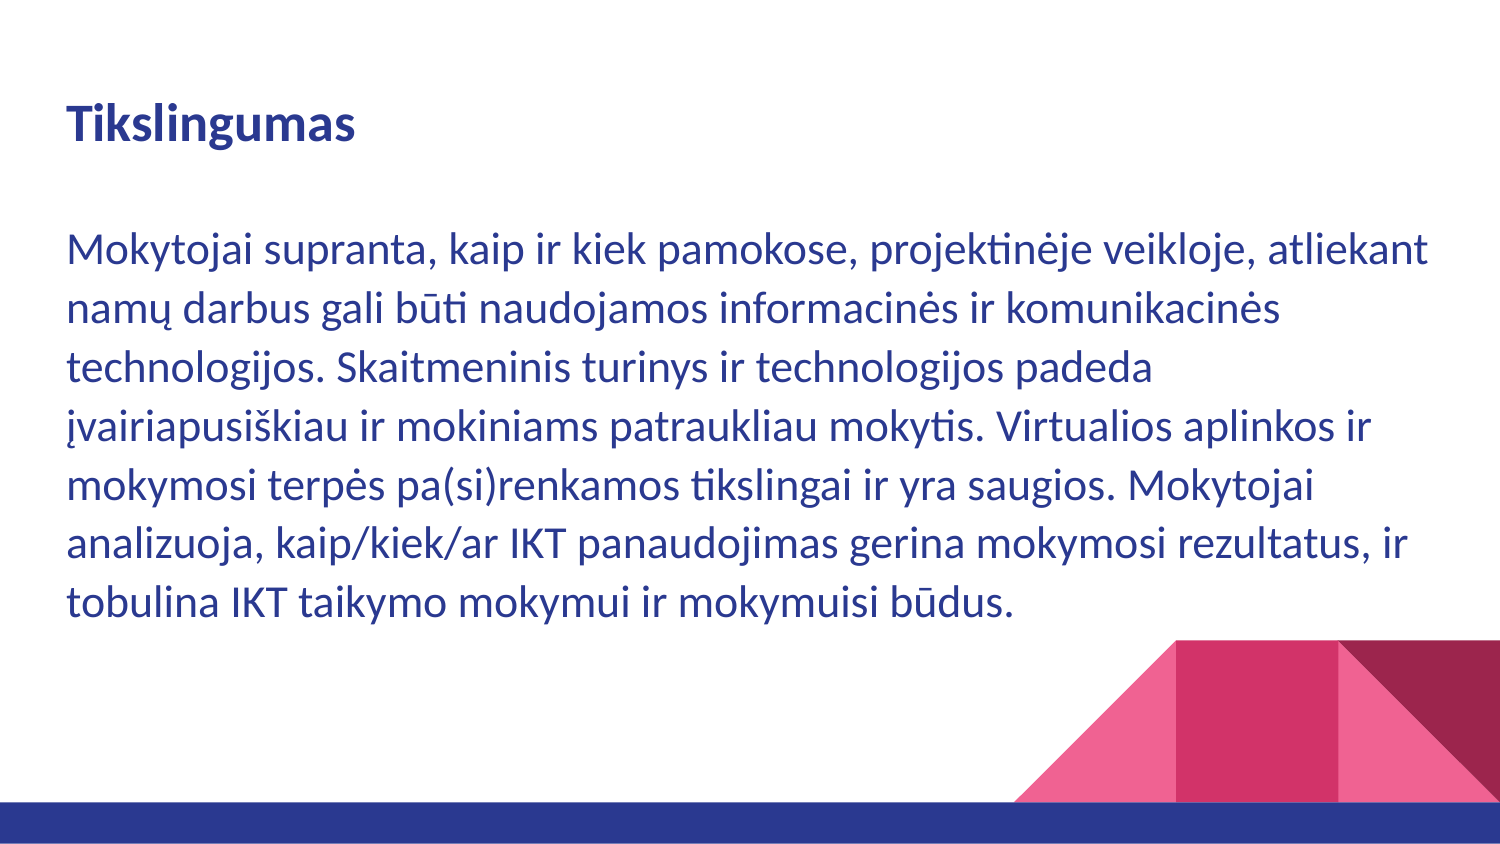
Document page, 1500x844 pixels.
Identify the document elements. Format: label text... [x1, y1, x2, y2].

title Tikslingumas [51, 67, 1449, 156]
list Mokytojai supranta, kaip ir kiek pamokose, projektinėje veikloje, atliekant namų darbus gali būti naudojamos informacinės ir komunikacinės technologijos. Skaitmeninis turinys ir technologijos padeda įvairiapusiškiau ir mokiniams patraukliau mokytis. Virtualios aplinkos ir mokymosi terpės pa(si)renkamos tikslingai ir yra saugios. Mokytojai analizuoja, kaip/kiek/ar IKT panaudojimas gerina mokymosi rezultatus, ir tobulina IKT taikymo mokymui ir mokymuisi būdus. [51, 156, 1449, 704]
